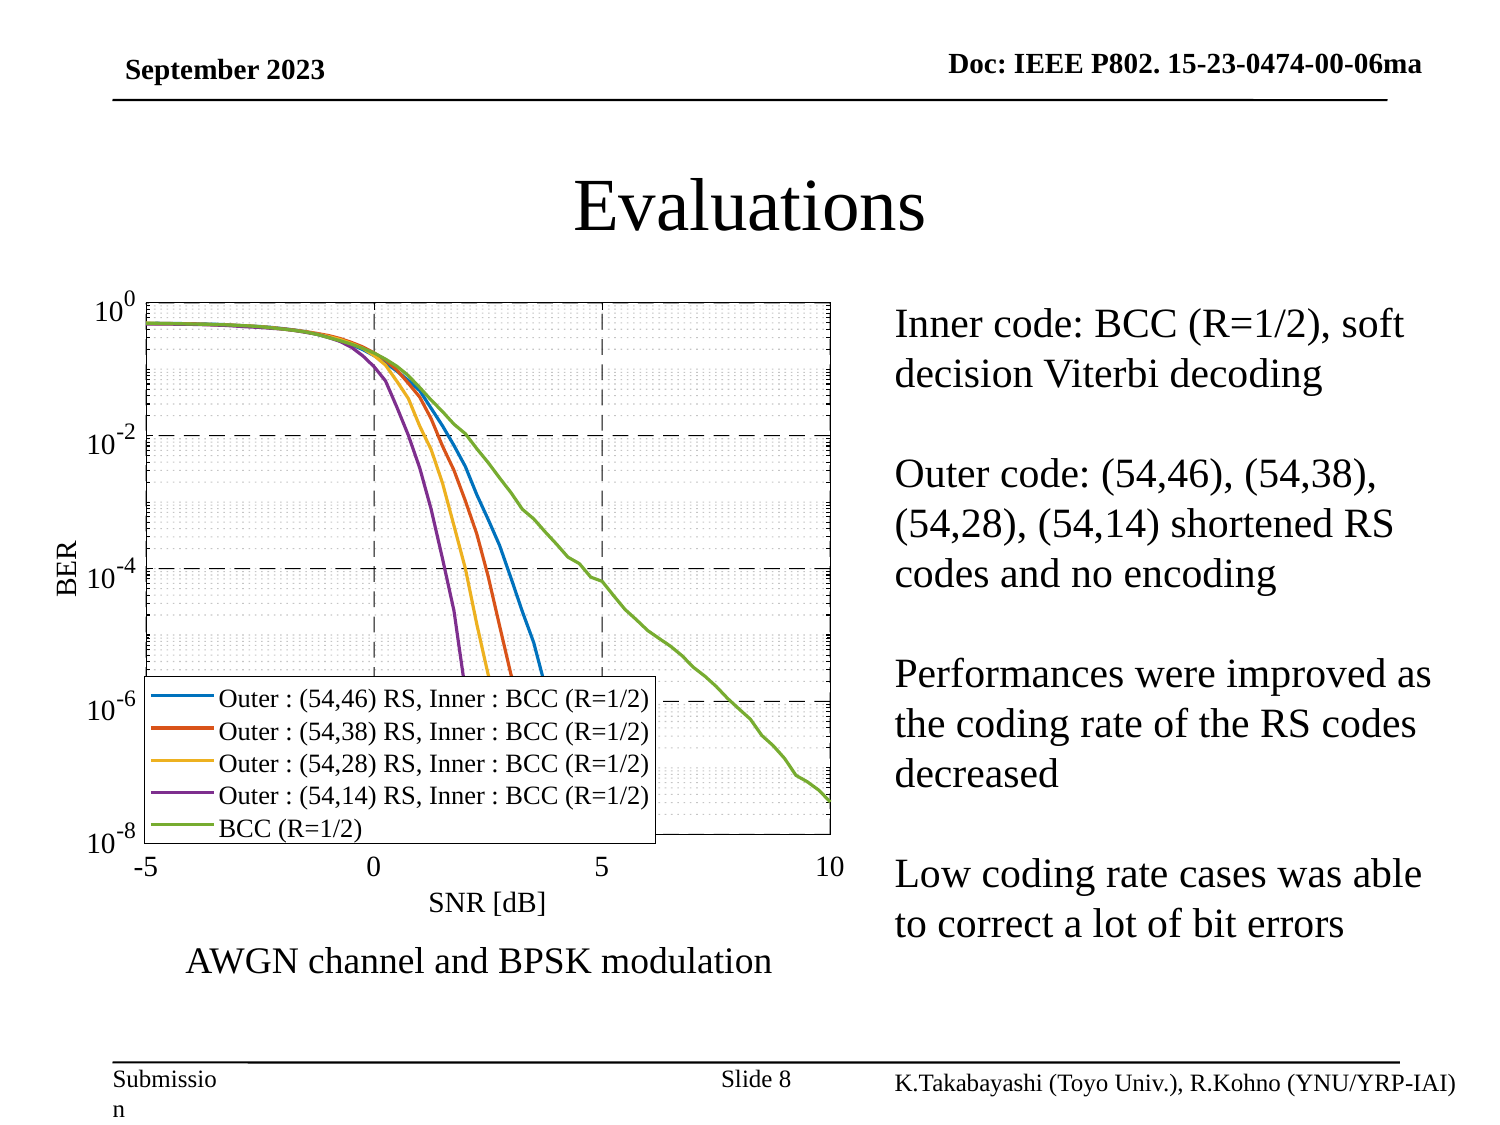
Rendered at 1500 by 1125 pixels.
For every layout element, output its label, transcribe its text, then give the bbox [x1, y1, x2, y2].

footer K.Takabayashi (Toyo Univ.), R.Kohno (YNU/YRP-IAI) [879, 1058, 1495, 1125]
text_box AWGN channel and BPSK modulation [78, 928, 880, 989]
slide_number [124, 49, 388, 86]
picture [52, 288, 845, 917]
title Evaluations [112, 112, 1388, 288]
text_box Inner code: BCC (R=1/2), soft decision Viterbi decoding Outer code: (54,46), (54,38), (54,28), (54,14) shortened RS codes and no encoding Performances were improved as the coding rate of the RS codes decreased Low coding rate cases was able to correct a lot of bit errors [879, 288, 1459, 954]
slide_number Slide 8 [712, 1061, 801, 1093]
